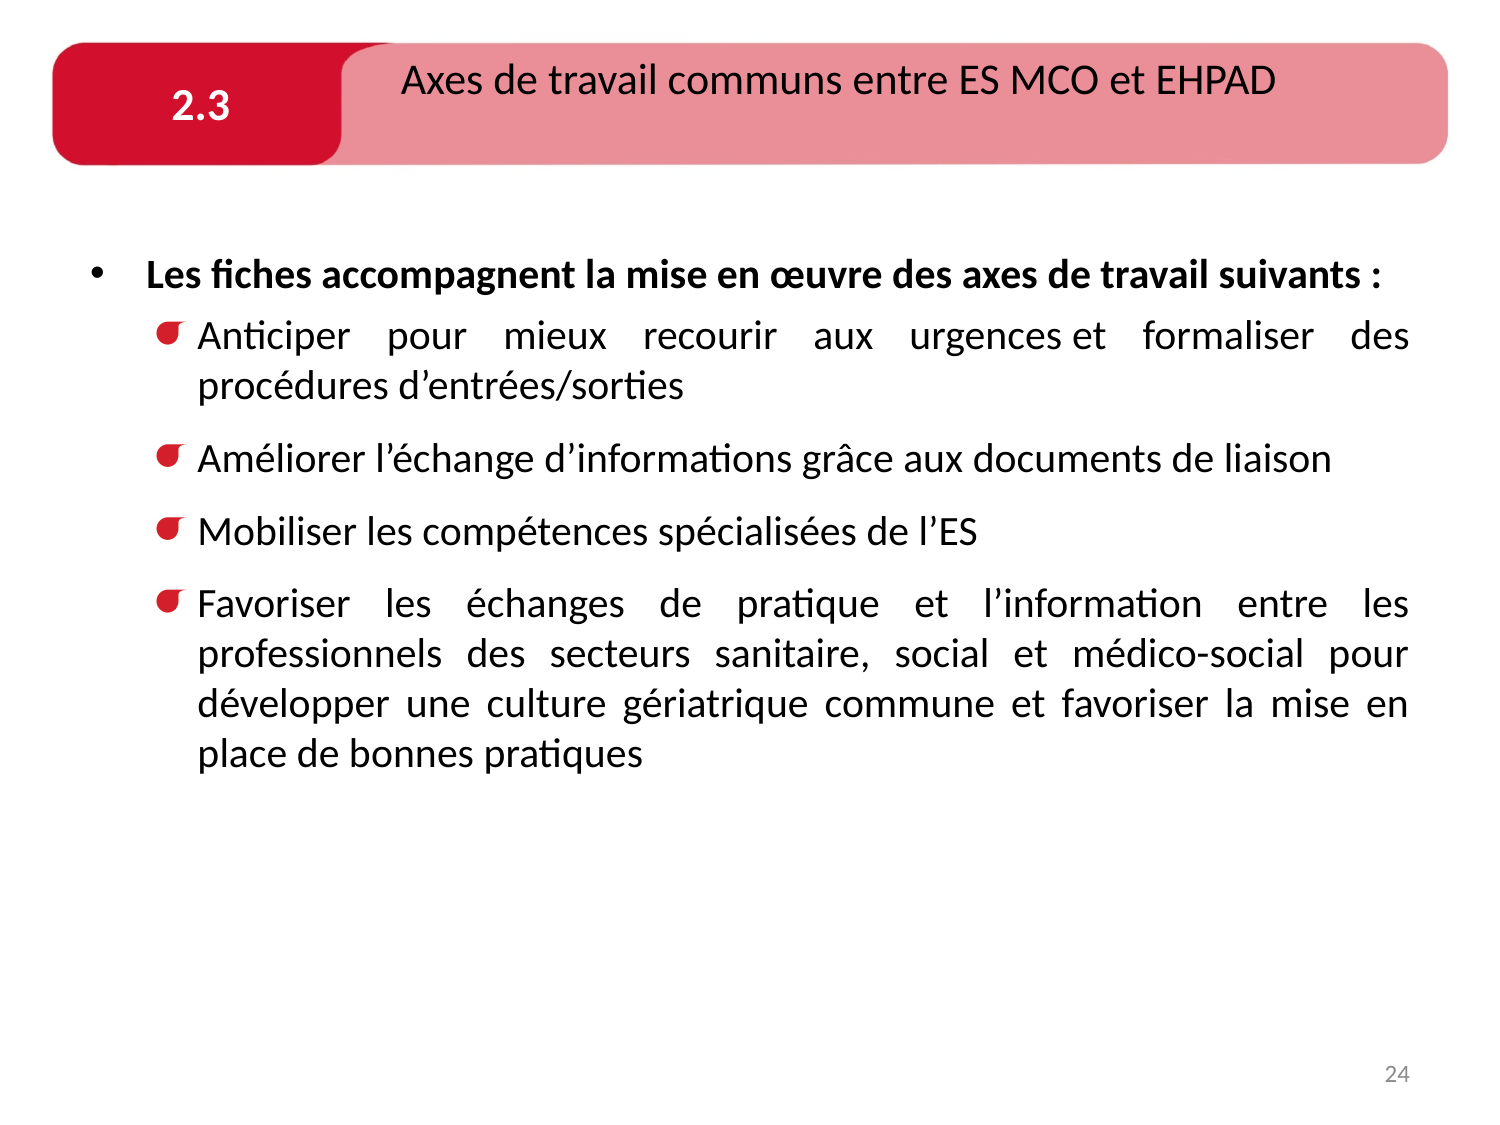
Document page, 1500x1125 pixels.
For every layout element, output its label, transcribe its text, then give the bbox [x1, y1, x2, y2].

picture [0, 0, 1500, 196]
slide_number 24 [1074, 1042, 1425, 1103]
picture [154, 587, 188, 615]
title Axes de travail communs entre ES MCO et EHPAD [265, 42, 1424, 164]
picture [154, 319, 188, 347]
picture [154, 515, 188, 542]
list 2.3 [76, 42, 325, 161]
picture [154, 442, 188, 469]
list Les fiches accompagnent la mise en œuvre des axes de travail suivants : Anticiper pour mieux recourir aux urgences et formaliser des procédures d’entrées/sorties Améliorer l’échange d’informations grâce aux documents de liaison Mobiliser les compétences spécialisées de l’ES Favoriser les échanges de pratique et l’information entre les professionnels des secteurs sanitaire, social et médico-social pour développer une culture gériatrique commune et favoriser la mise en place de bonnes pratiques [75, 239, 1425, 917]
